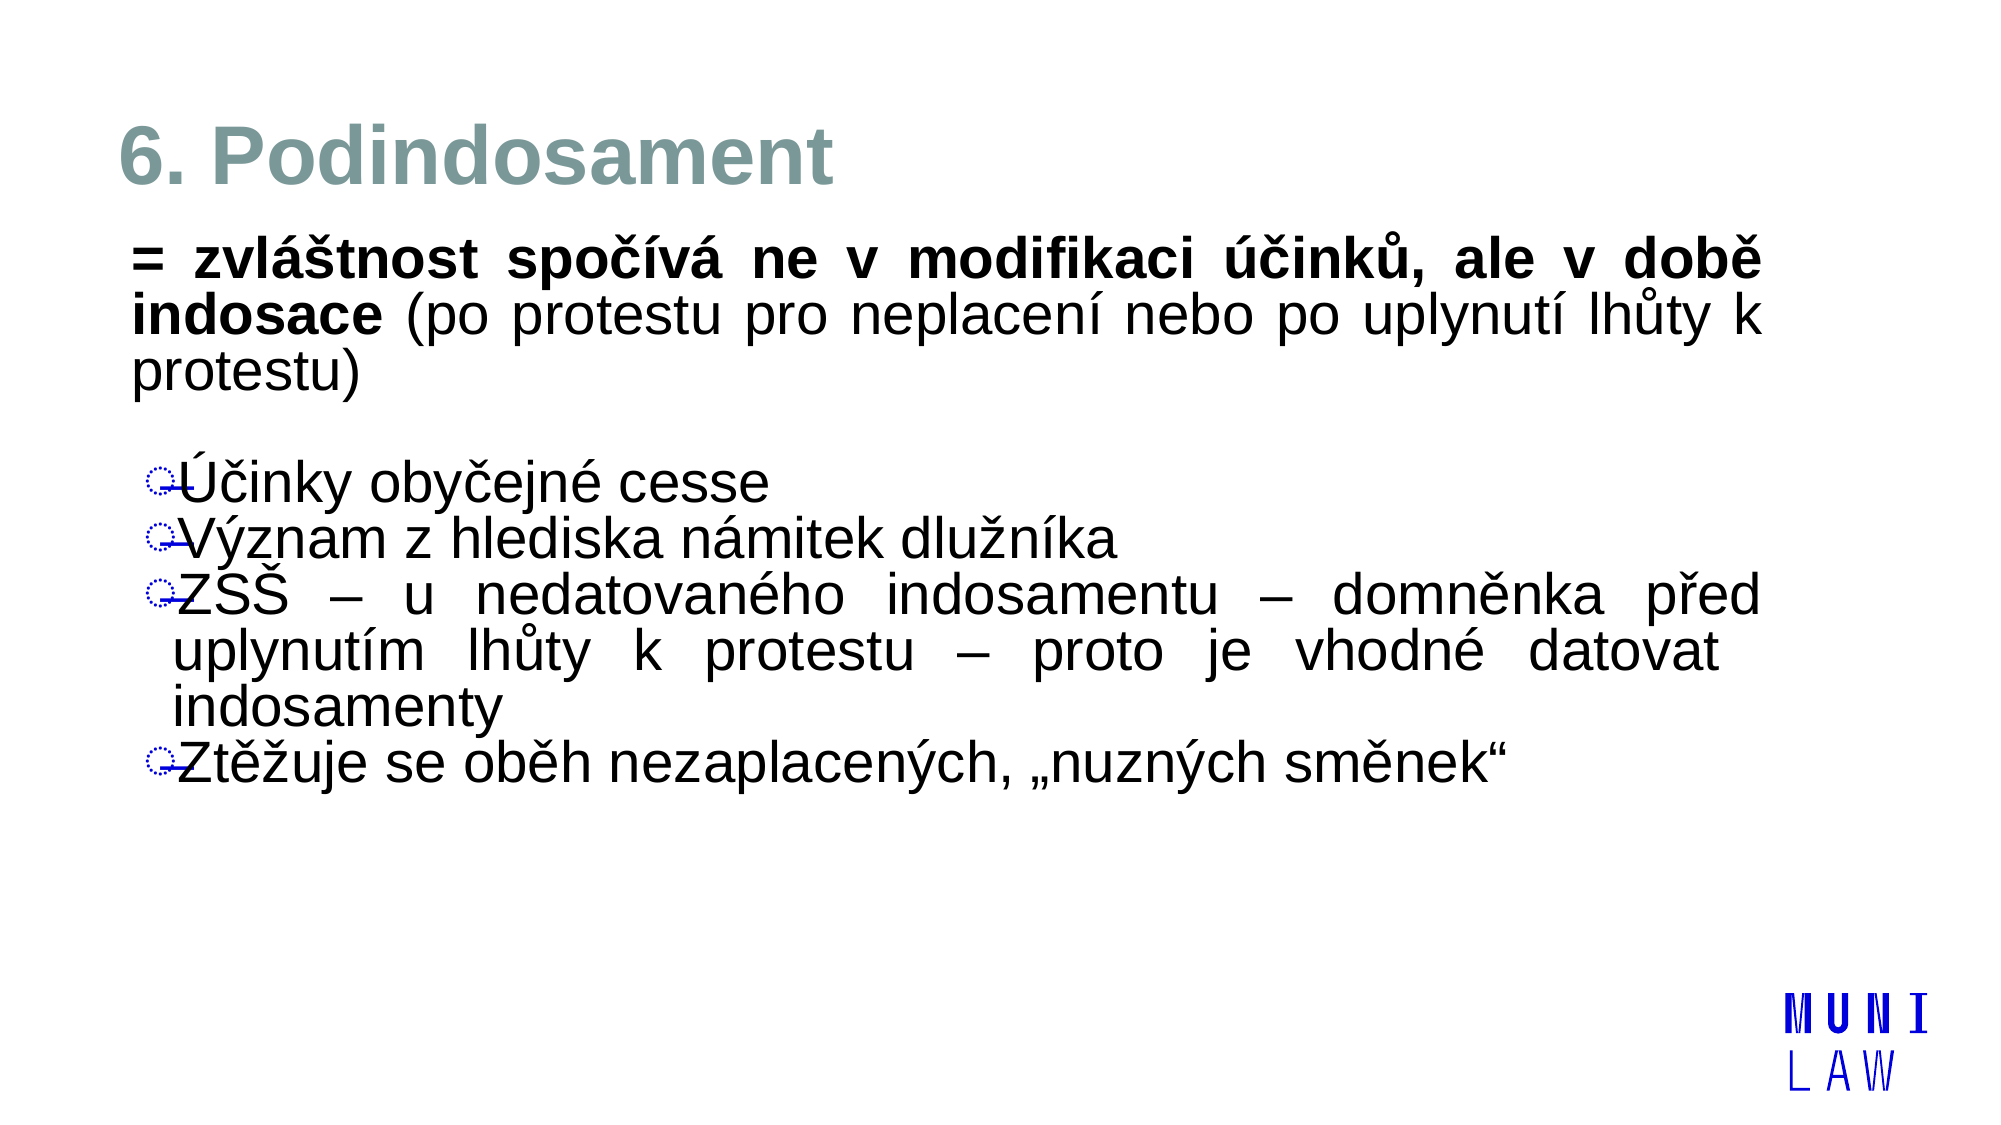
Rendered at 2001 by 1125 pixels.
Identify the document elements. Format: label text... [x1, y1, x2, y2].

title 6. Podindosament [118, 118, 1883, 193]
list = zvláštnost spočívá ne v modifikaci účinků, ale v době indosace (po protestu pro neplacení nebo po uplynutí lhůty k protestu) Účinky obyčejné cesse Význam z hlediska námitek dlužníka ZSŠ – u nedatovaného indosamentu – domněnka před uplynutím lhůty k protestu – proto je vhodné datovat indosamenty Ztěžuje se oběh nezaplacených, „nuzných směnek“ [131, 233, 1765, 975]
